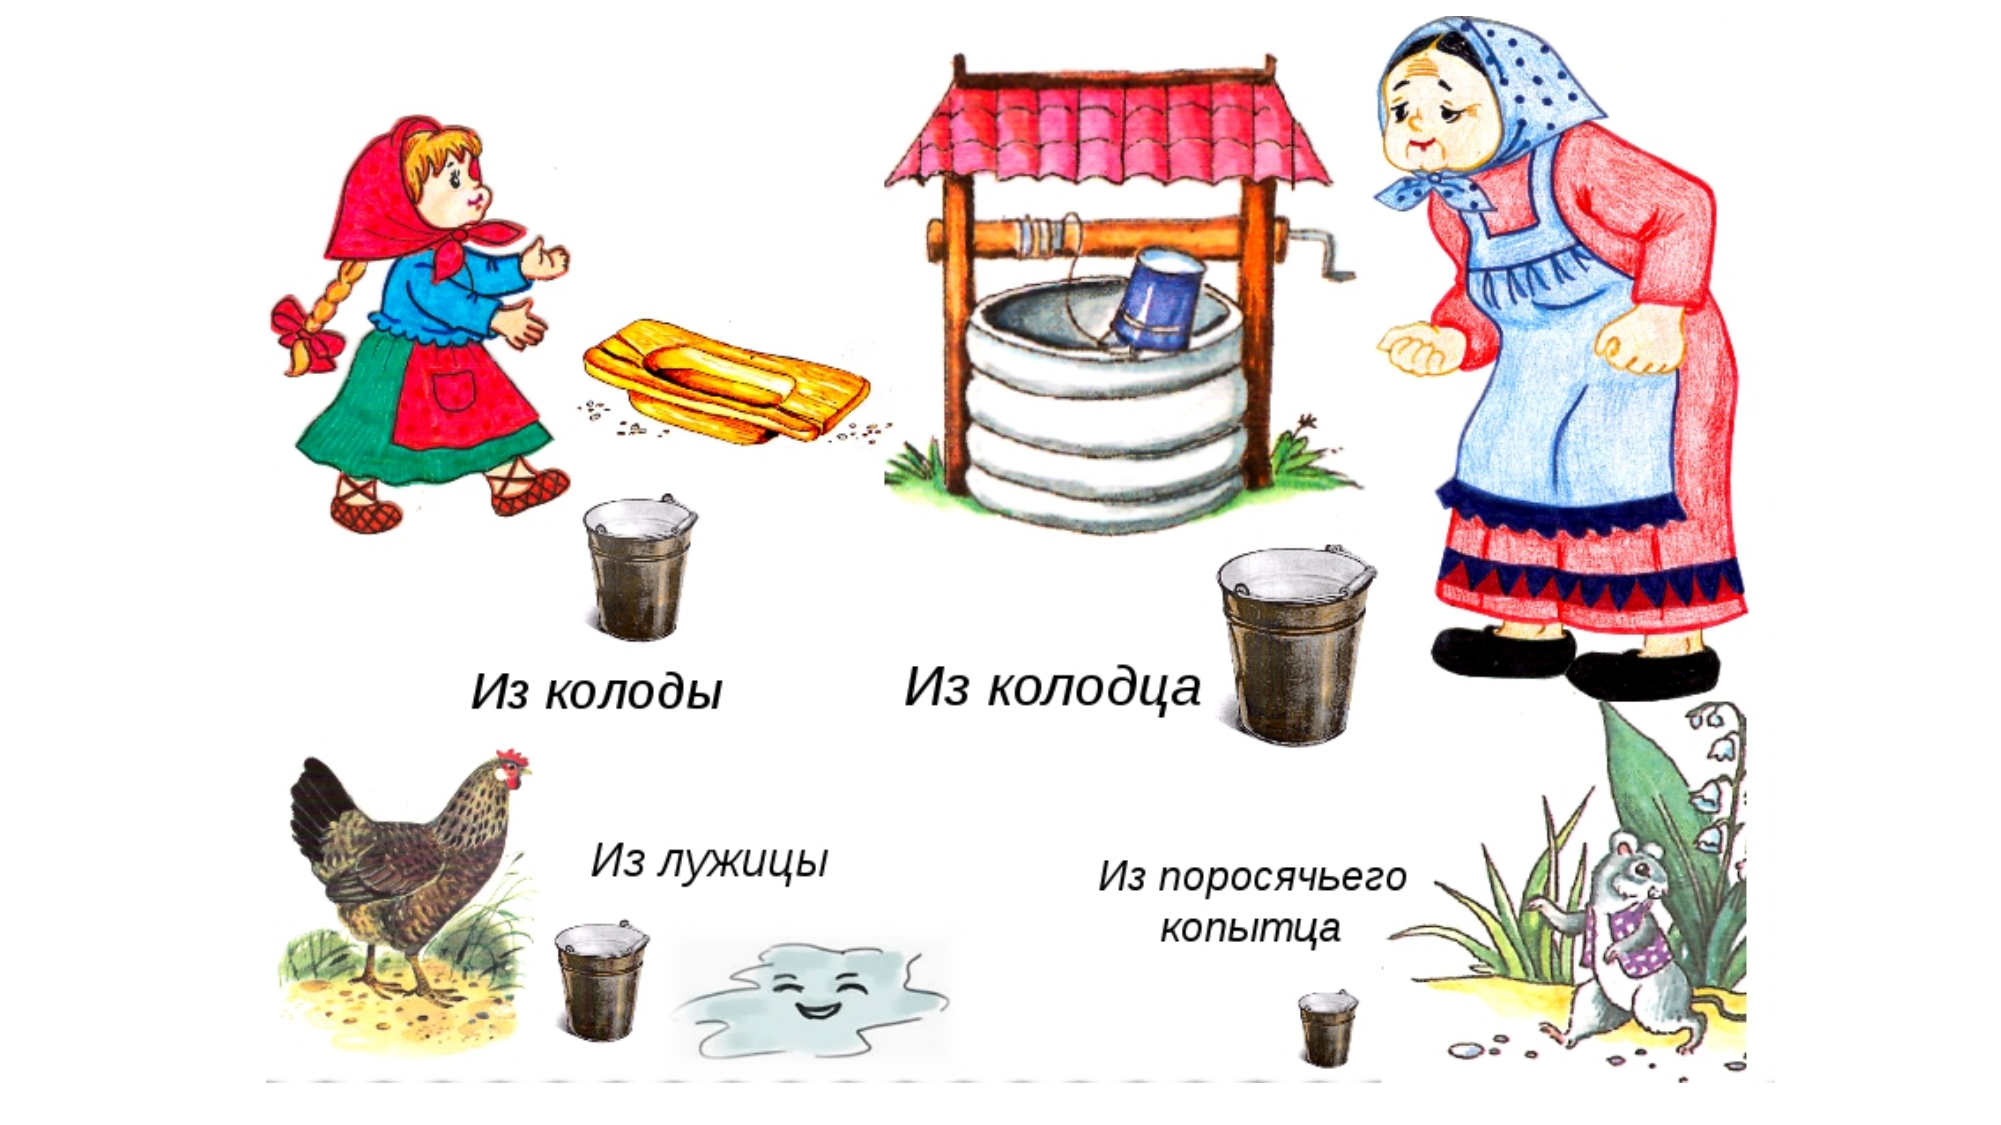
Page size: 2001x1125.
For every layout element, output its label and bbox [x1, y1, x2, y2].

picture [266, 16, 1775, 1083]
